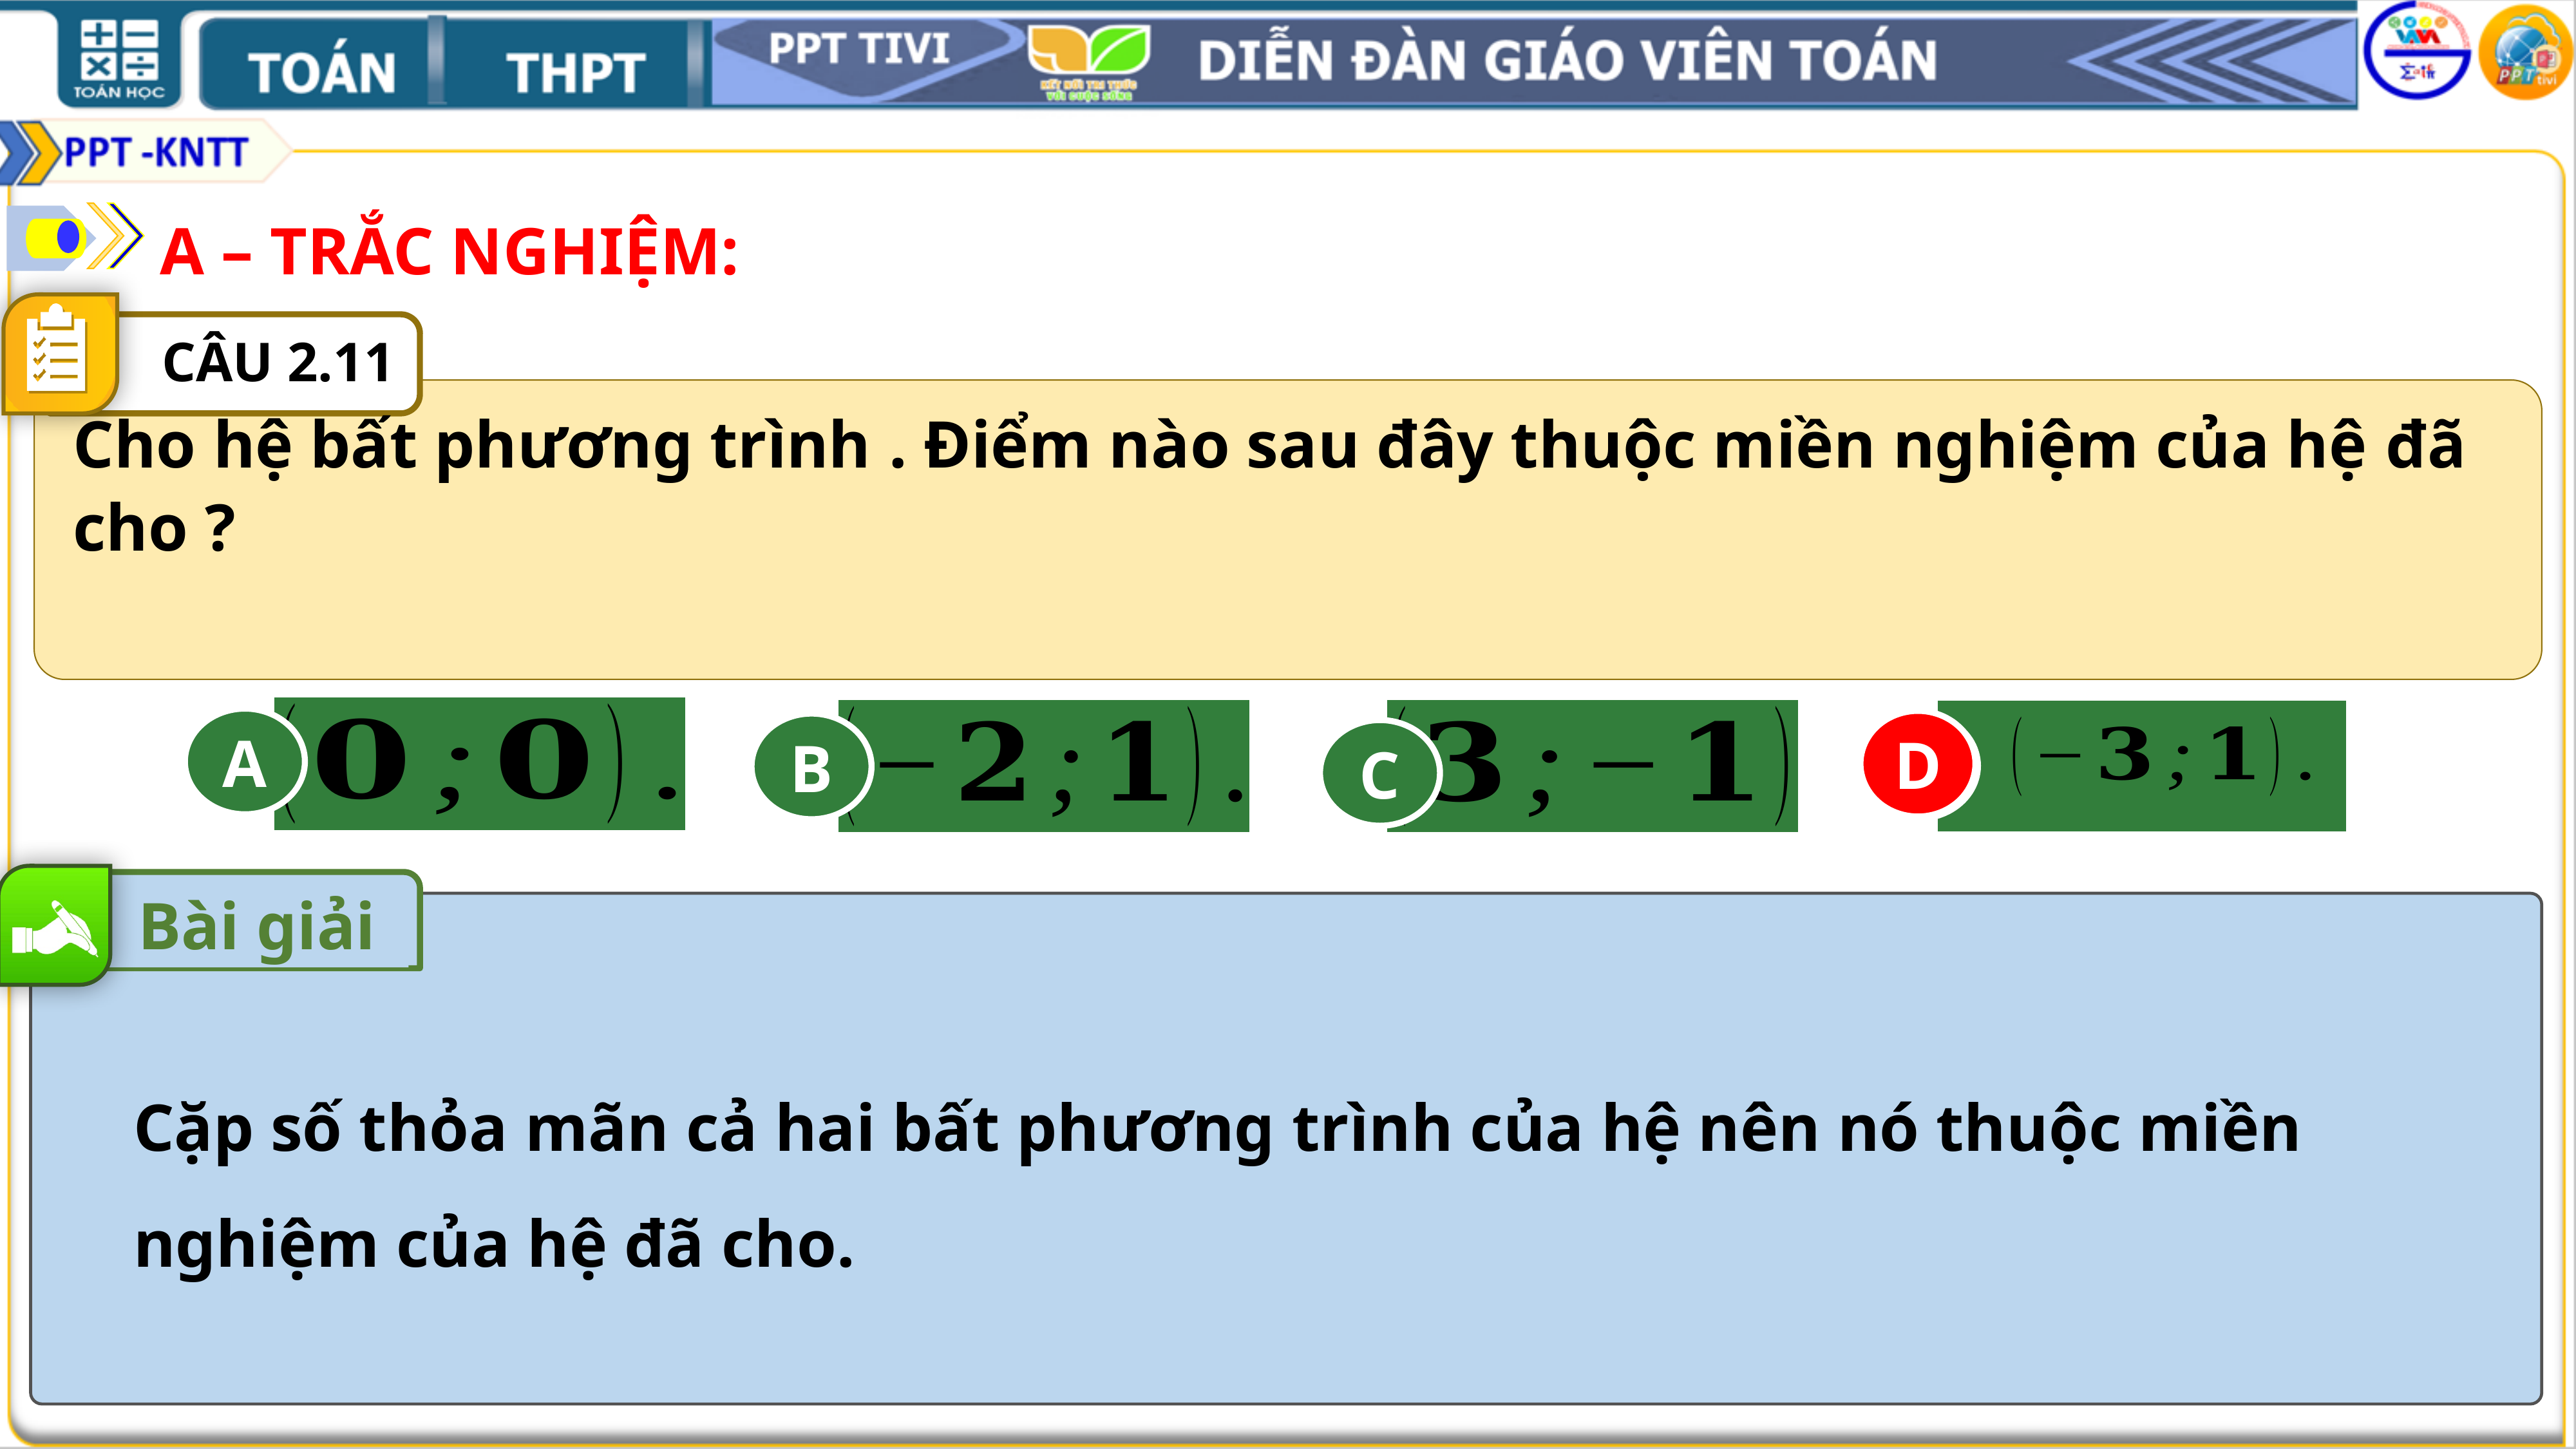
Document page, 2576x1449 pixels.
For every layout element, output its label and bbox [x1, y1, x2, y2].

text_box [3, 294, 2576, 679]
text_box [0, 866, 2542, 1405]
text_box [6, 200, 2031, 294]
picture [0, 0, 2576, 1449]
text_box [185, 697, 2347, 833]
